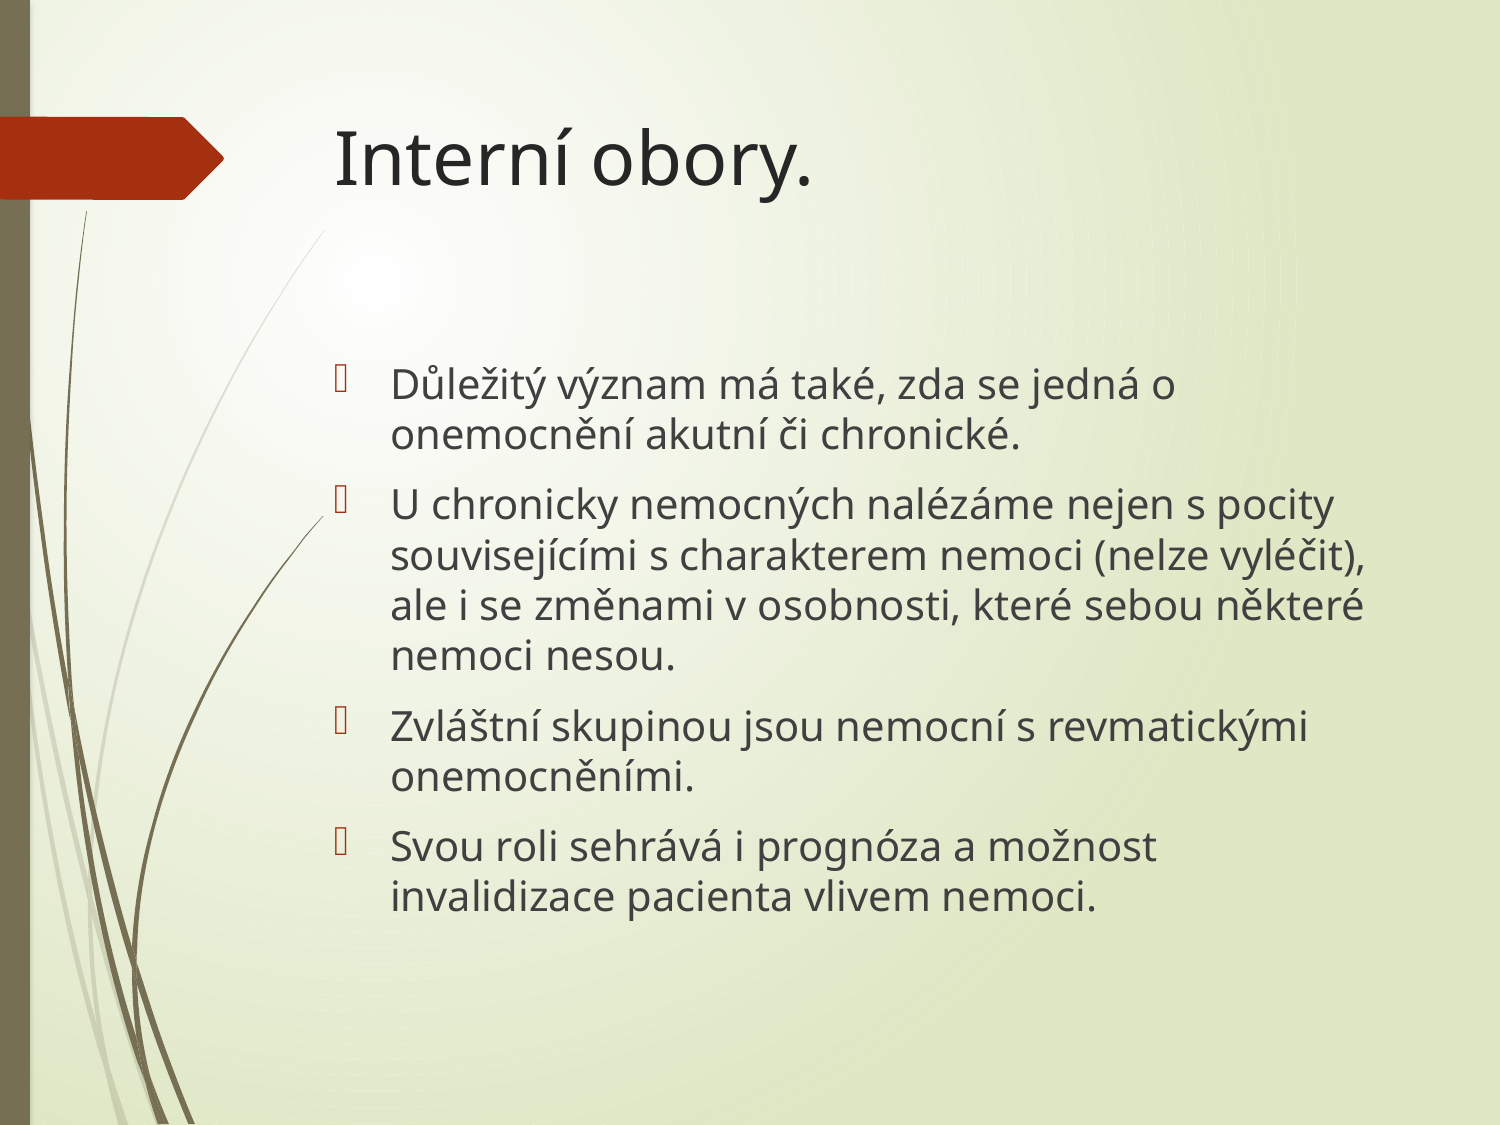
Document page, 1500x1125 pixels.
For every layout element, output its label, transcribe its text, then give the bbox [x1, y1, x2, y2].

title Interní obory. [319, 102, 1400, 313]
list Důležitý význam má také, zda se jedná o onemocnění akutní či chronické. U chronicky nemocných nalézáme nejen s pocity souvisejícími s charakterem nemoci (nelze vyléčit), ale i se změnami v osobnosti, které sebou některé nemoci nesou. Zvláštní skupinou jsou nemocní s revmatickými onemocněními. Svou roli sehrává i prognóza a možnost invalidizace pacienta vlivem nemoci. [318, 350, 1400, 970]
